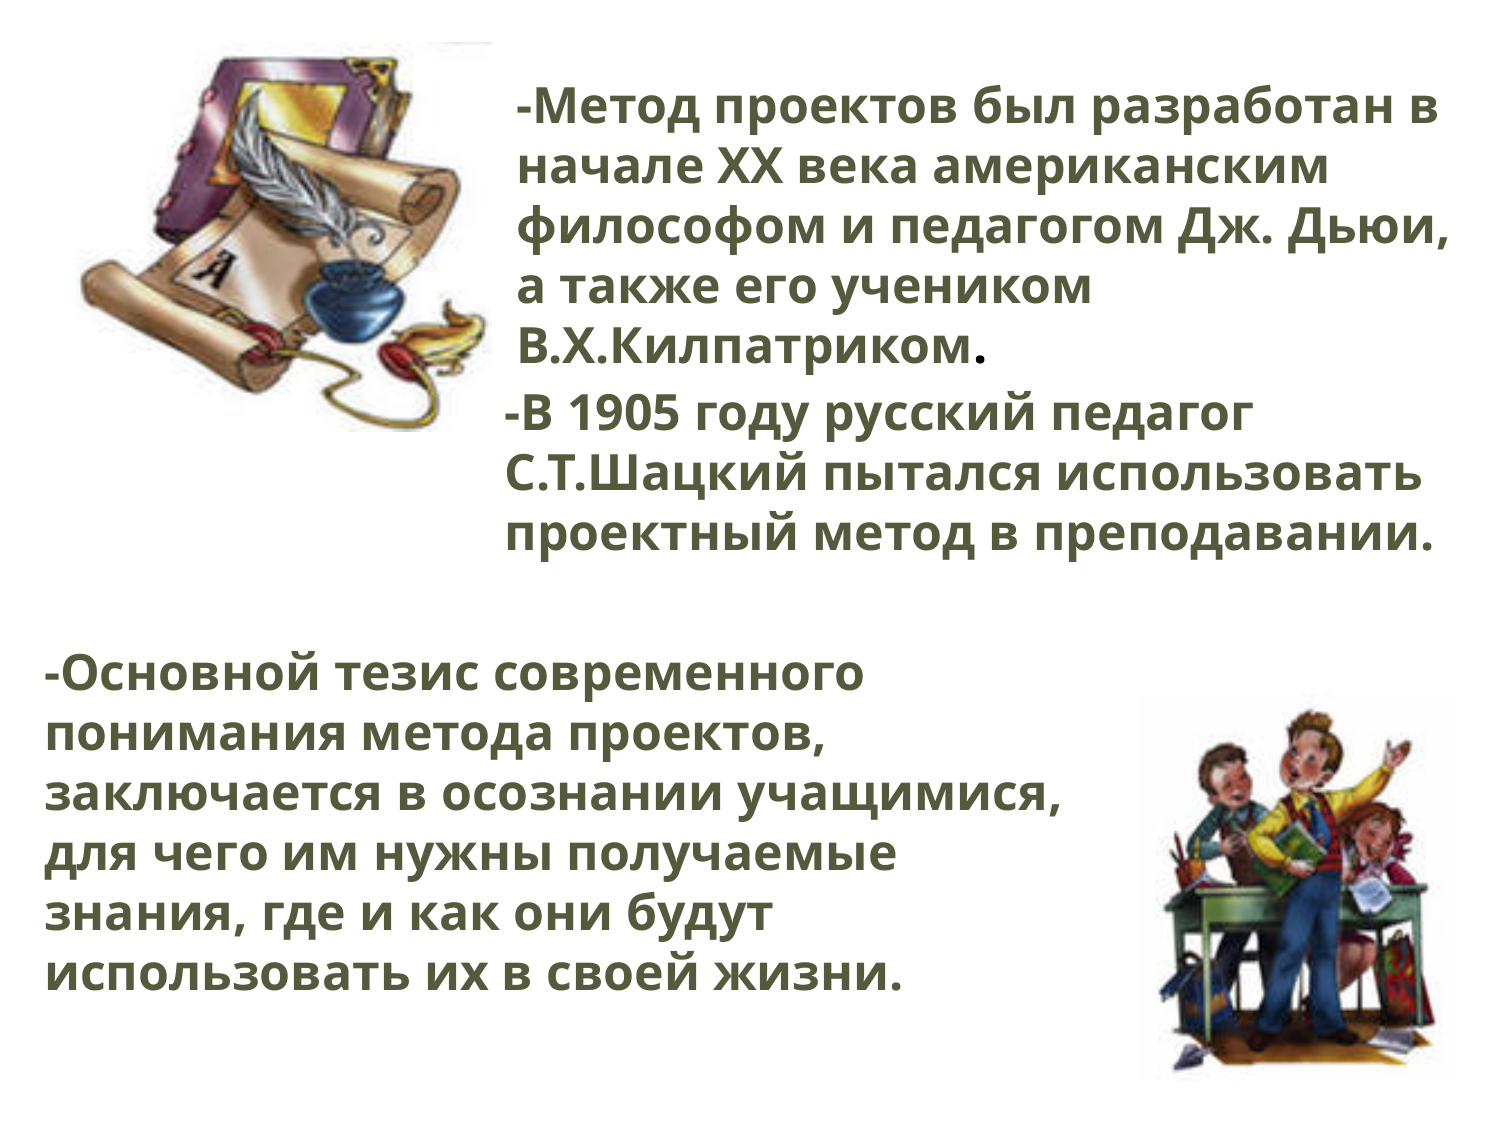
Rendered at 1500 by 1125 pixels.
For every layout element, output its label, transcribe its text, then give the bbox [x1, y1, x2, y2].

picture [1139, 692, 1455, 1081]
text_box -Метод проектов был разработан в начале XX века американским философом и педагогом Дж. Дьюи, а также его учеником В.Х.Килпатриком. [501, 66, 1500, 373]
text_box -Основной тезис современного понимания метода проектов, заключается в осознании учащимися, для чего им нужны получаемые знания, где и как они будут использовать их в своей жизни. [29, 633, 1114, 1009]
picture [76, 42, 492, 432]
text_box -В 1905 году русский педагог С.Т.Шацкий пытался использовать проектный метод в преподавании. [490, 373, 1500, 569]
